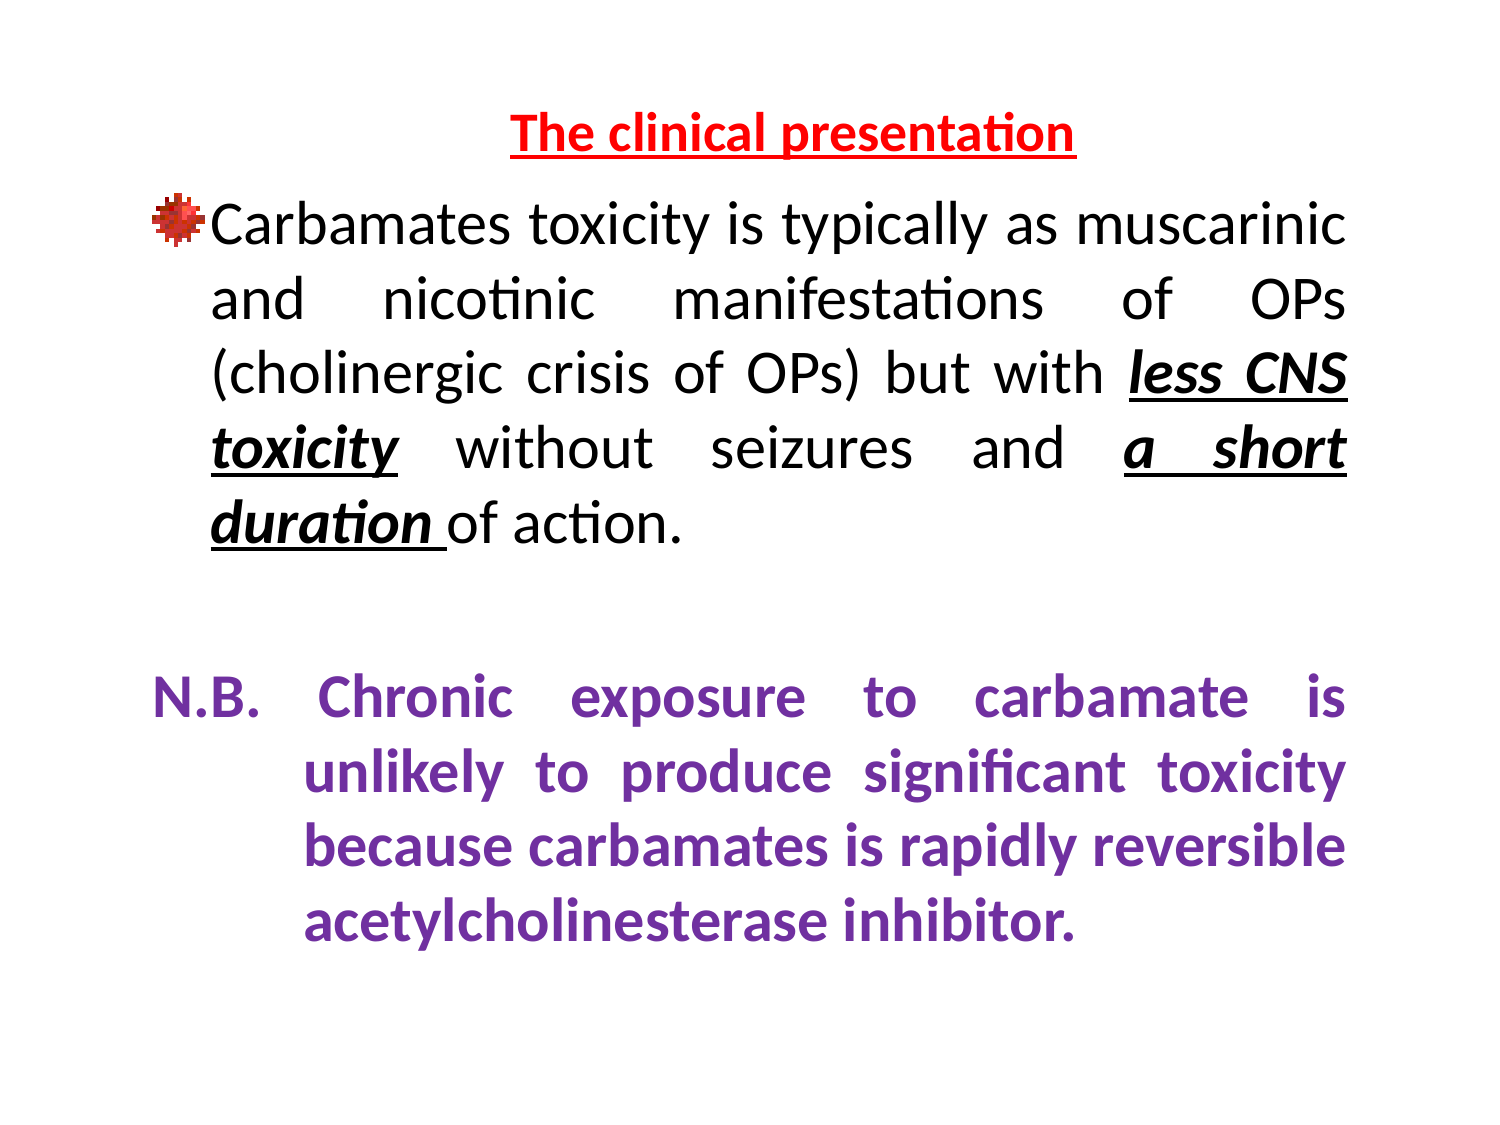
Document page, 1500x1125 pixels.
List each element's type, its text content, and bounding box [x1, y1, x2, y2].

title The clinical presentation [162, 87, 1438, 238]
picture [152, 193, 205, 247]
subtitle Carbamates toxicity is typically as muscarinic and nicotinic manifestations of OPs (cholinergic crisis of OPs) but with less CNS toxicity without seizures and a short duration of action. N.B. Chronic exposure to carbamate is unlikely to produce significant toxicity because carbamates is rapidly reversible acetylcholinesterase inhibitor. [137, 174, 1363, 1013]
